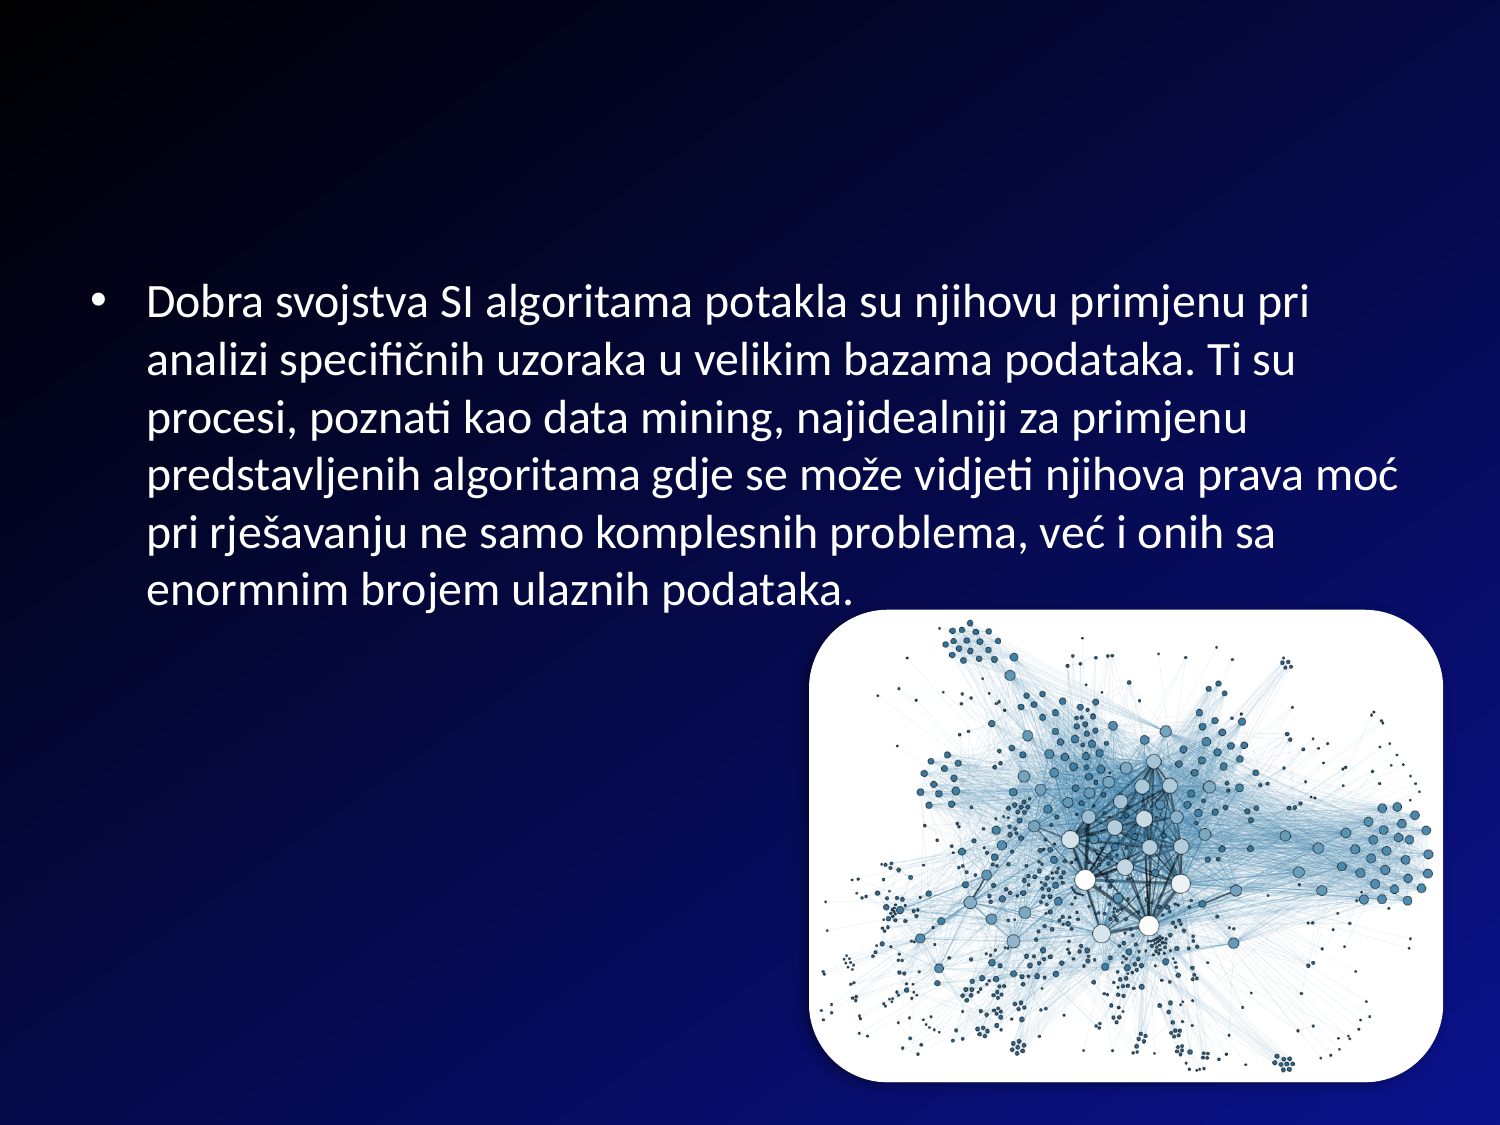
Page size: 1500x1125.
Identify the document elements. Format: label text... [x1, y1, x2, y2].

list Dobra svojstva SI algoritama potakla su njihovu primjenu pri analizi specifičnih uzoraka u velikim bazama podataka. Ti su procesi, poznati kao data mining, najidealniji za primjenu predstavljenih algoritama gdje se može vidjeti njihova prava moć pri rješavanju ne samo komplesnih problema, već i onih sa enormnim brojem ulaznih podataka. [75, 262, 1425, 1005]
picture [808, 609, 1444, 1083]
